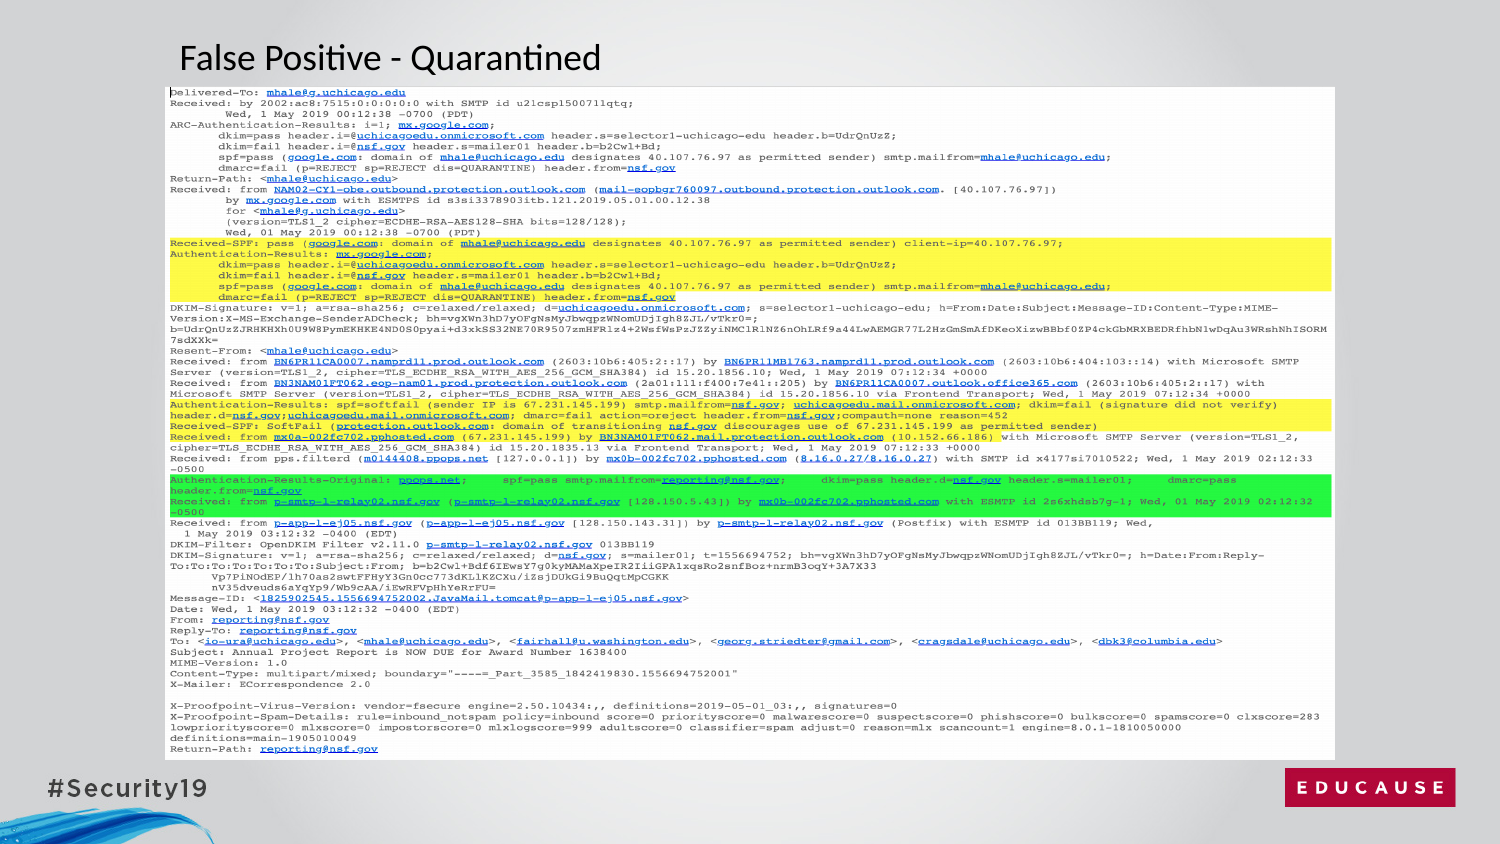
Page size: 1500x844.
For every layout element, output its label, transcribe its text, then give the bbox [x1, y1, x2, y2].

text_box False Positive - Quarantined [164, 25, 700, 85]
picture [0, 0, 1500, 844]
